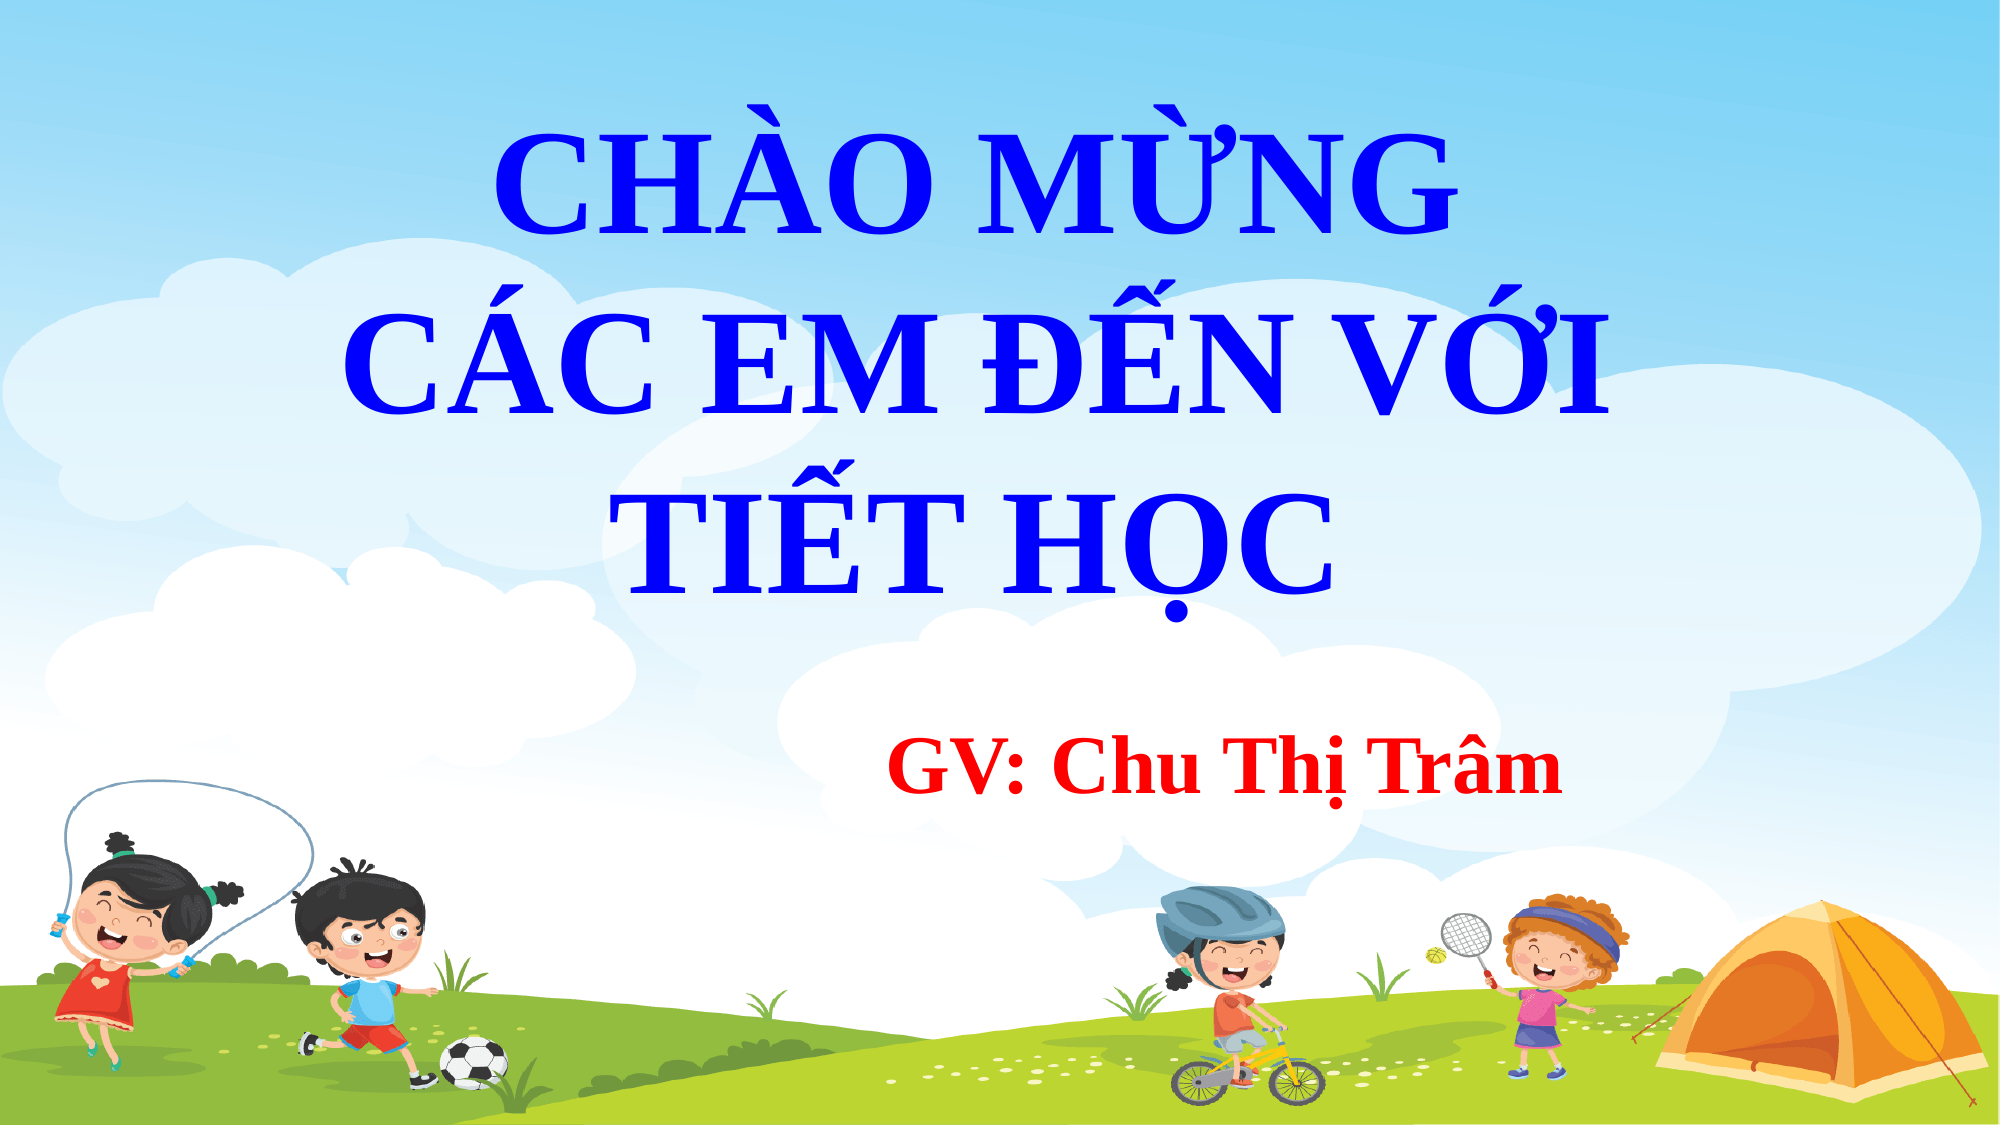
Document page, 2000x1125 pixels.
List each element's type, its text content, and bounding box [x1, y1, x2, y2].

picture [0, 0, 2000, 1125]
text_box CHÀO MỪNG CÁC EM ĐẾN VỚI TIẾT HỌC [314, 78, 1638, 630]
text_box GV: Chu Thị Trâm [822, 704, 1627, 816]
